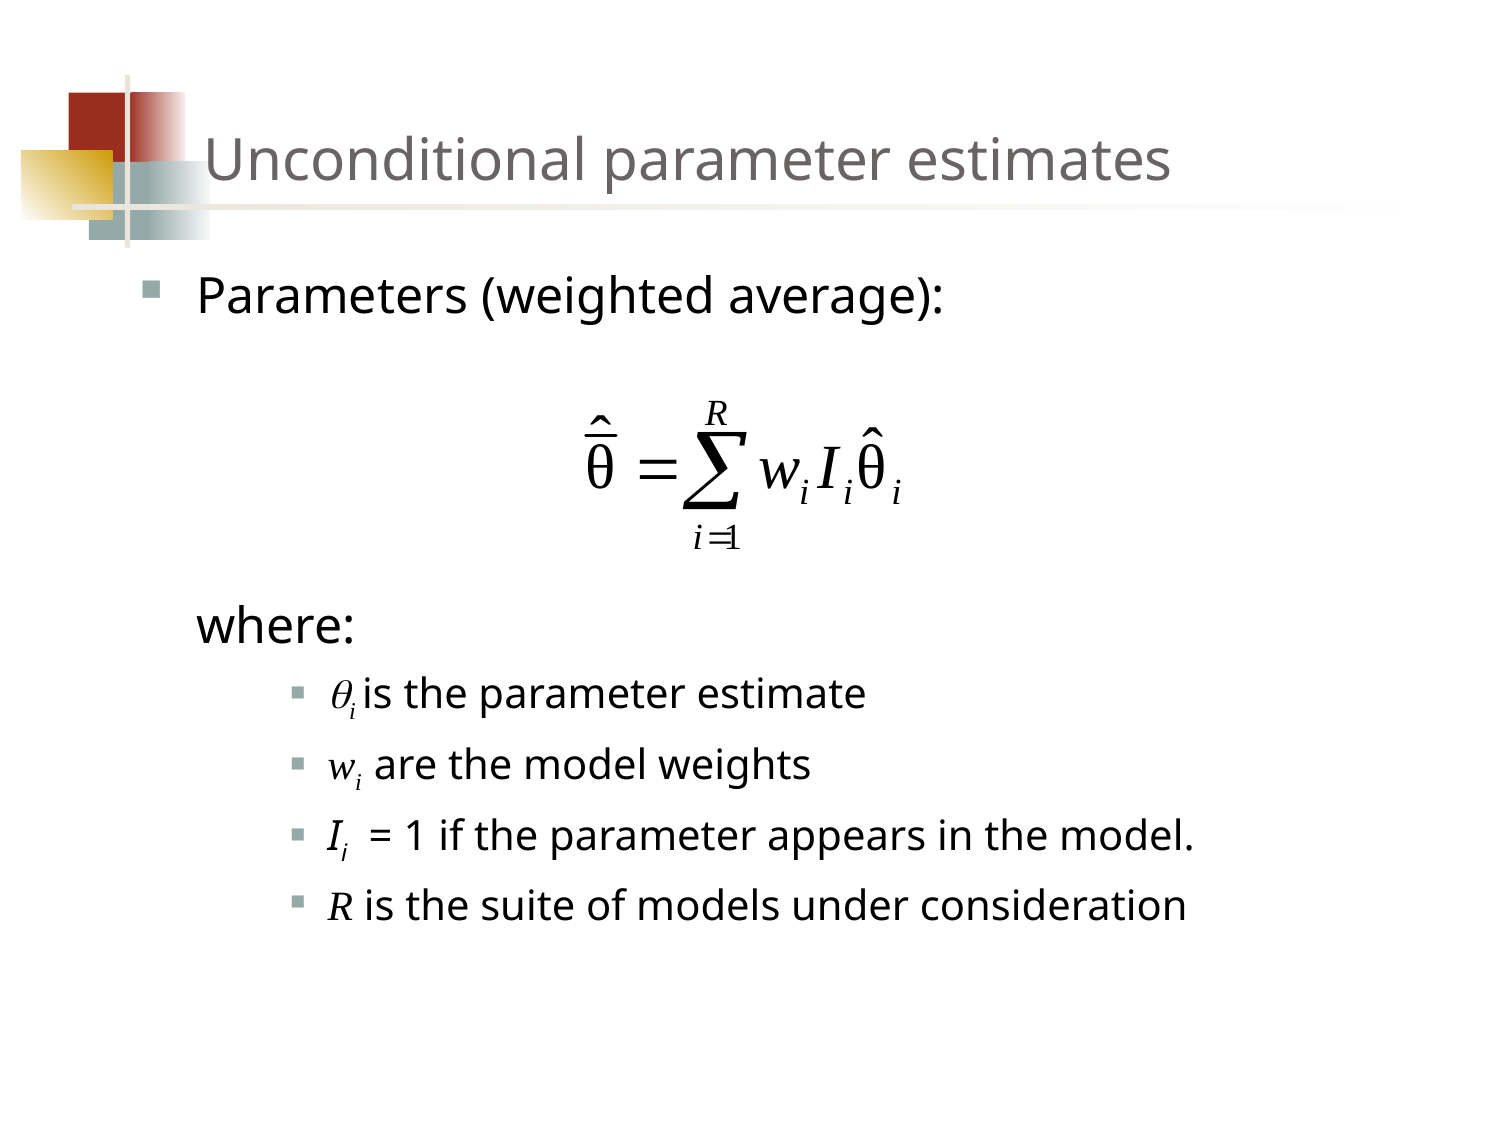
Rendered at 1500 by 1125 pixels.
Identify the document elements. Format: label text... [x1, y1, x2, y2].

list Parameters (weighted average): where: i is the parameter estimate wi are the model weights Ii = 1 if the parameter appears in the model. R is the suite of models under consideration [124, 249, 1470, 1007]
title Unconditional parameter estimates [188, 34, 1468, 201]
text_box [574, 383, 913, 563]
